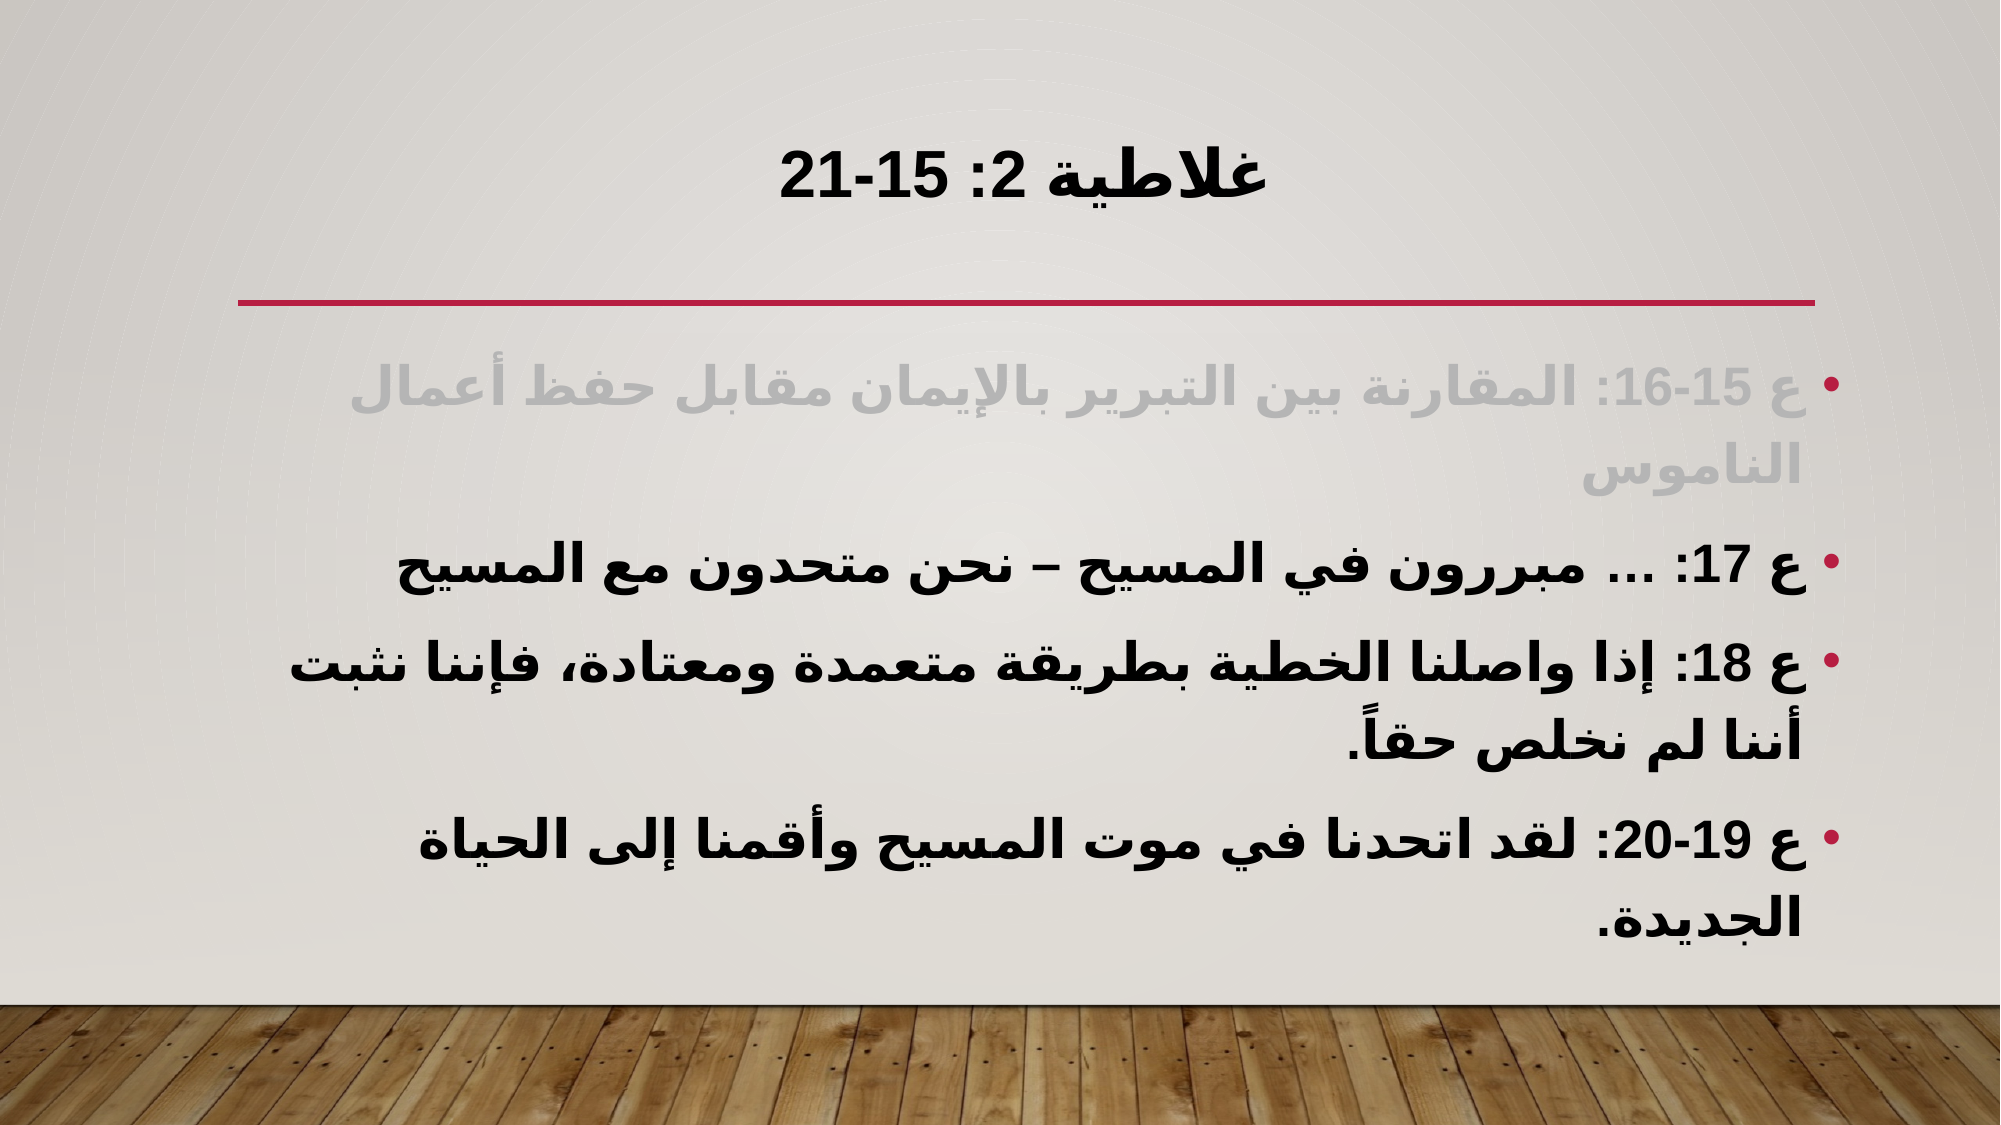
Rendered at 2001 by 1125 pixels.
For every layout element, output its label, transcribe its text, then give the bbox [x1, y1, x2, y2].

list ع 15-16: المقارنة بين التبرير بالإيمان مقابل حفظ أعمال الناموس ع 17: … مبررون في المسيح – نحن متحدون مع المسيح ع 18: إذا واصلنا الخطية بطريقة متعمدة ومعتادة، فإننا نثبت أننا لم نخلص حقاً. ع 19-20: لقد اتحدنا في موت المسيح وأقمنا إلى الحياة الجديدة. [238, 330, 1857, 993]
picture [0, 1005, 2000, 1125]
title غلاطية 2: 15-21 [238, 131, 1814, 305]
